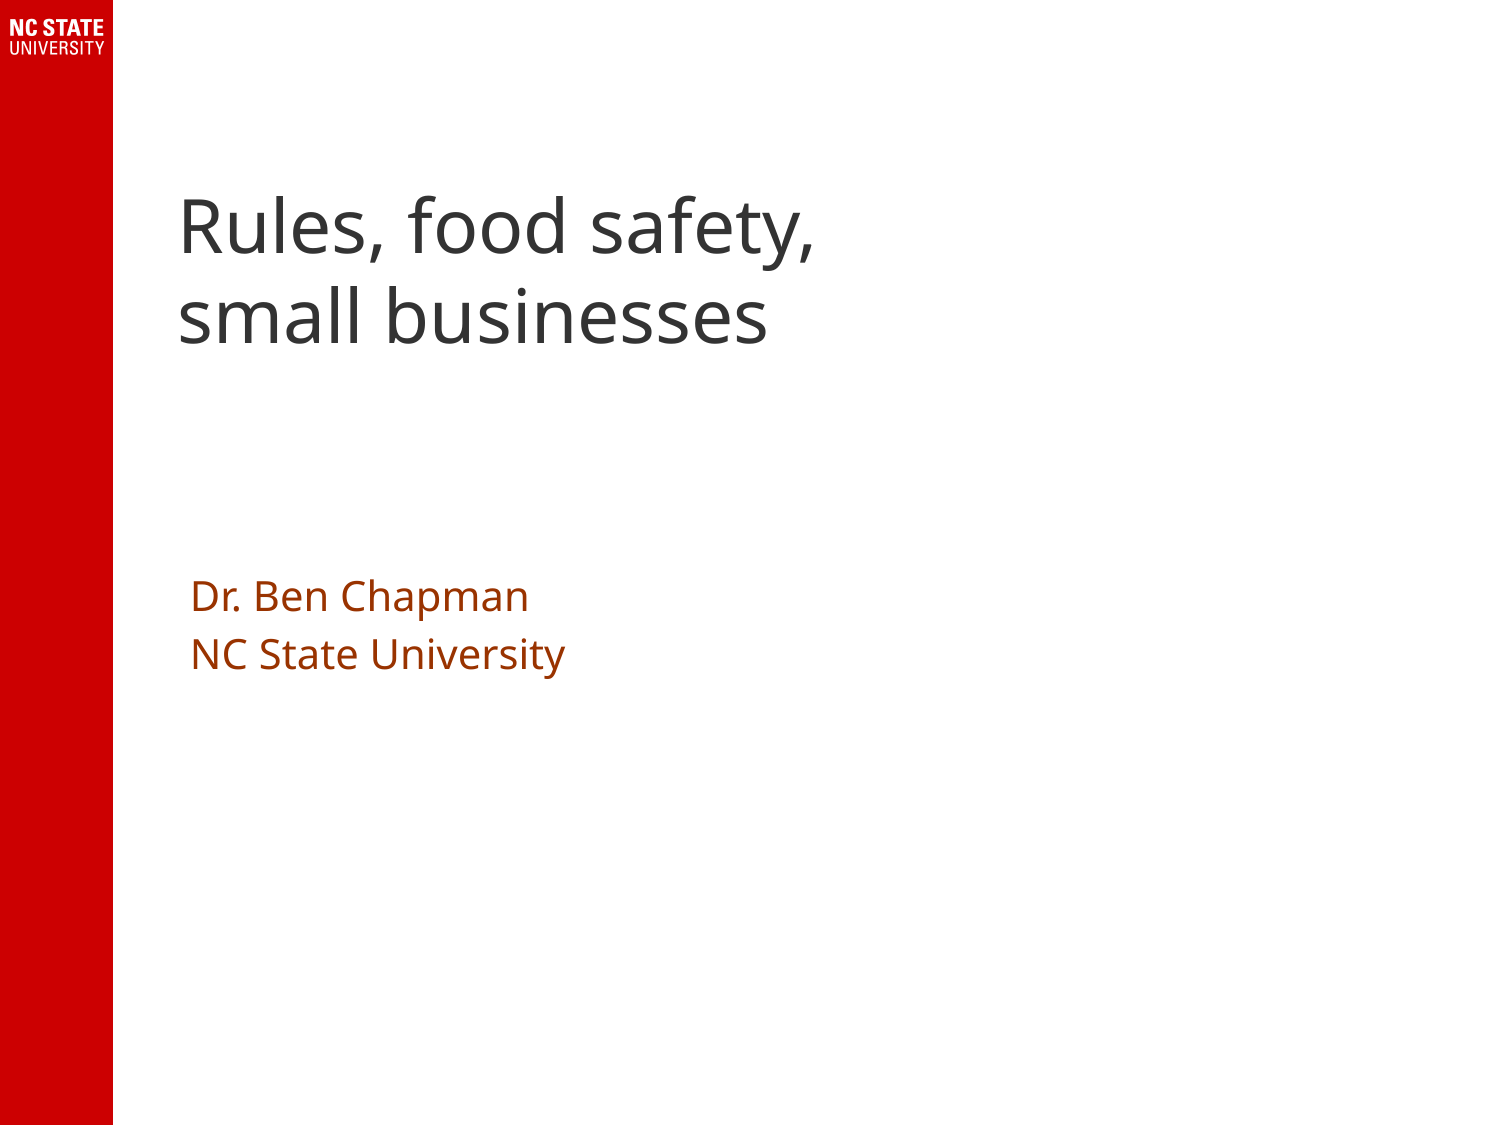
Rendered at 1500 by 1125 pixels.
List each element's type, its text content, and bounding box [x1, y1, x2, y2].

list Dr. Ben Chapman NC State University [174, 562, 1500, 1025]
picture [0, 0, 113, 1125]
title Rules, food safety, small businesses [162, 87, 988, 450]
